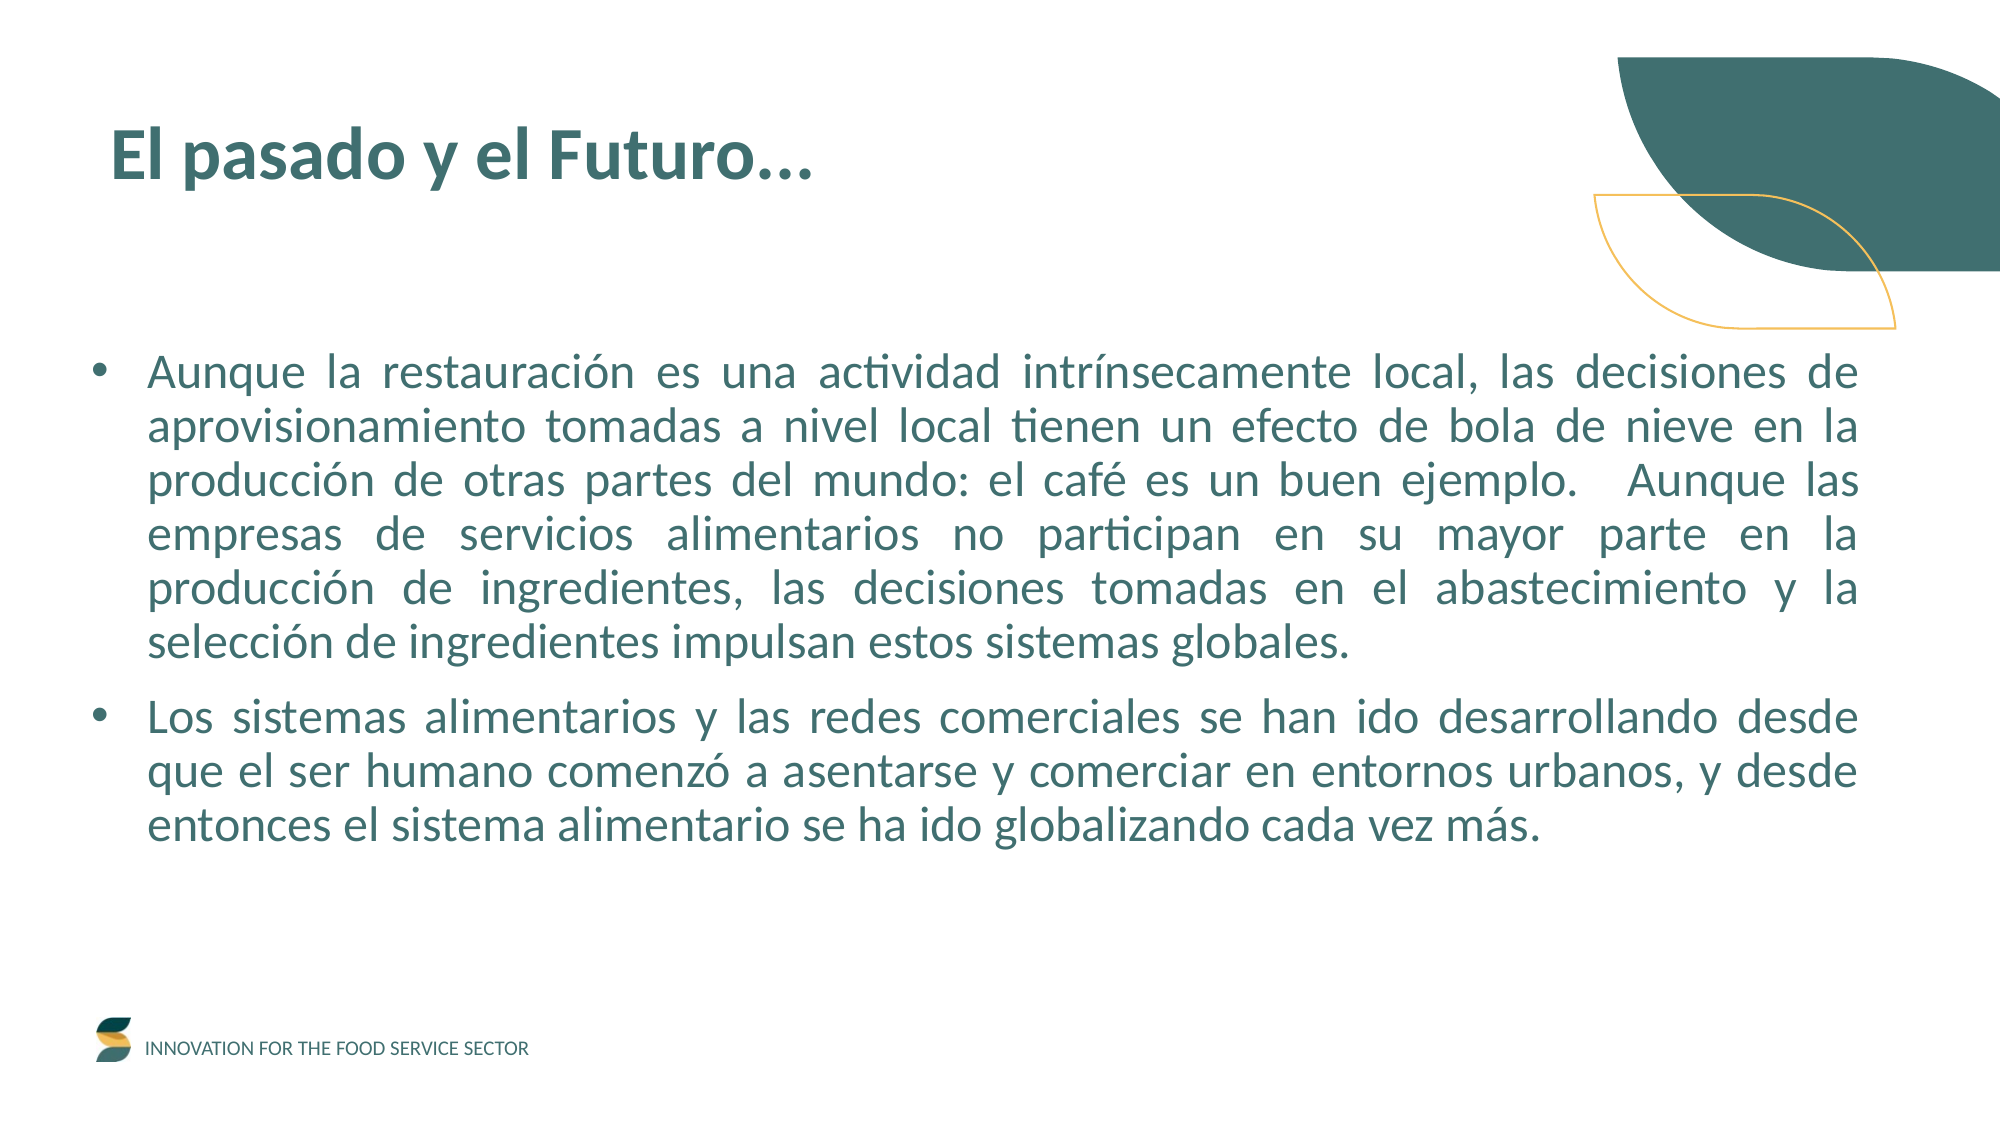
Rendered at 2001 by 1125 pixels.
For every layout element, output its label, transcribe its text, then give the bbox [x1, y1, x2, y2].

picture [96, 1020, 131, 1062]
list El pasado y el Futuro... [95, 107, 1548, 298]
list Aunque la restauración es una actividad intrínsecamente local, las decisiones de aprovisionamiento tomadas a nivel local tienen un efecto de bola de nieve en la producción de otras partes del mundo: el café es un buen ejemplo. Aunque las empresas de servicios alimentarios no participan en su mayor parte en la producción de ingredientes, las decisiones tomadas en el abastecimiento y la selección de ingredientes impulsan estos sistemas globales. Los sistemas alimentarios y las redes comerciales se han ido desarrollando desde que el ser humano comenzó a asentarse y comerciar en entornos urbanos, y desde entonces el sistema alimentario se ha ido globalizando cada vez más. [76, 338, 1876, 1020]
